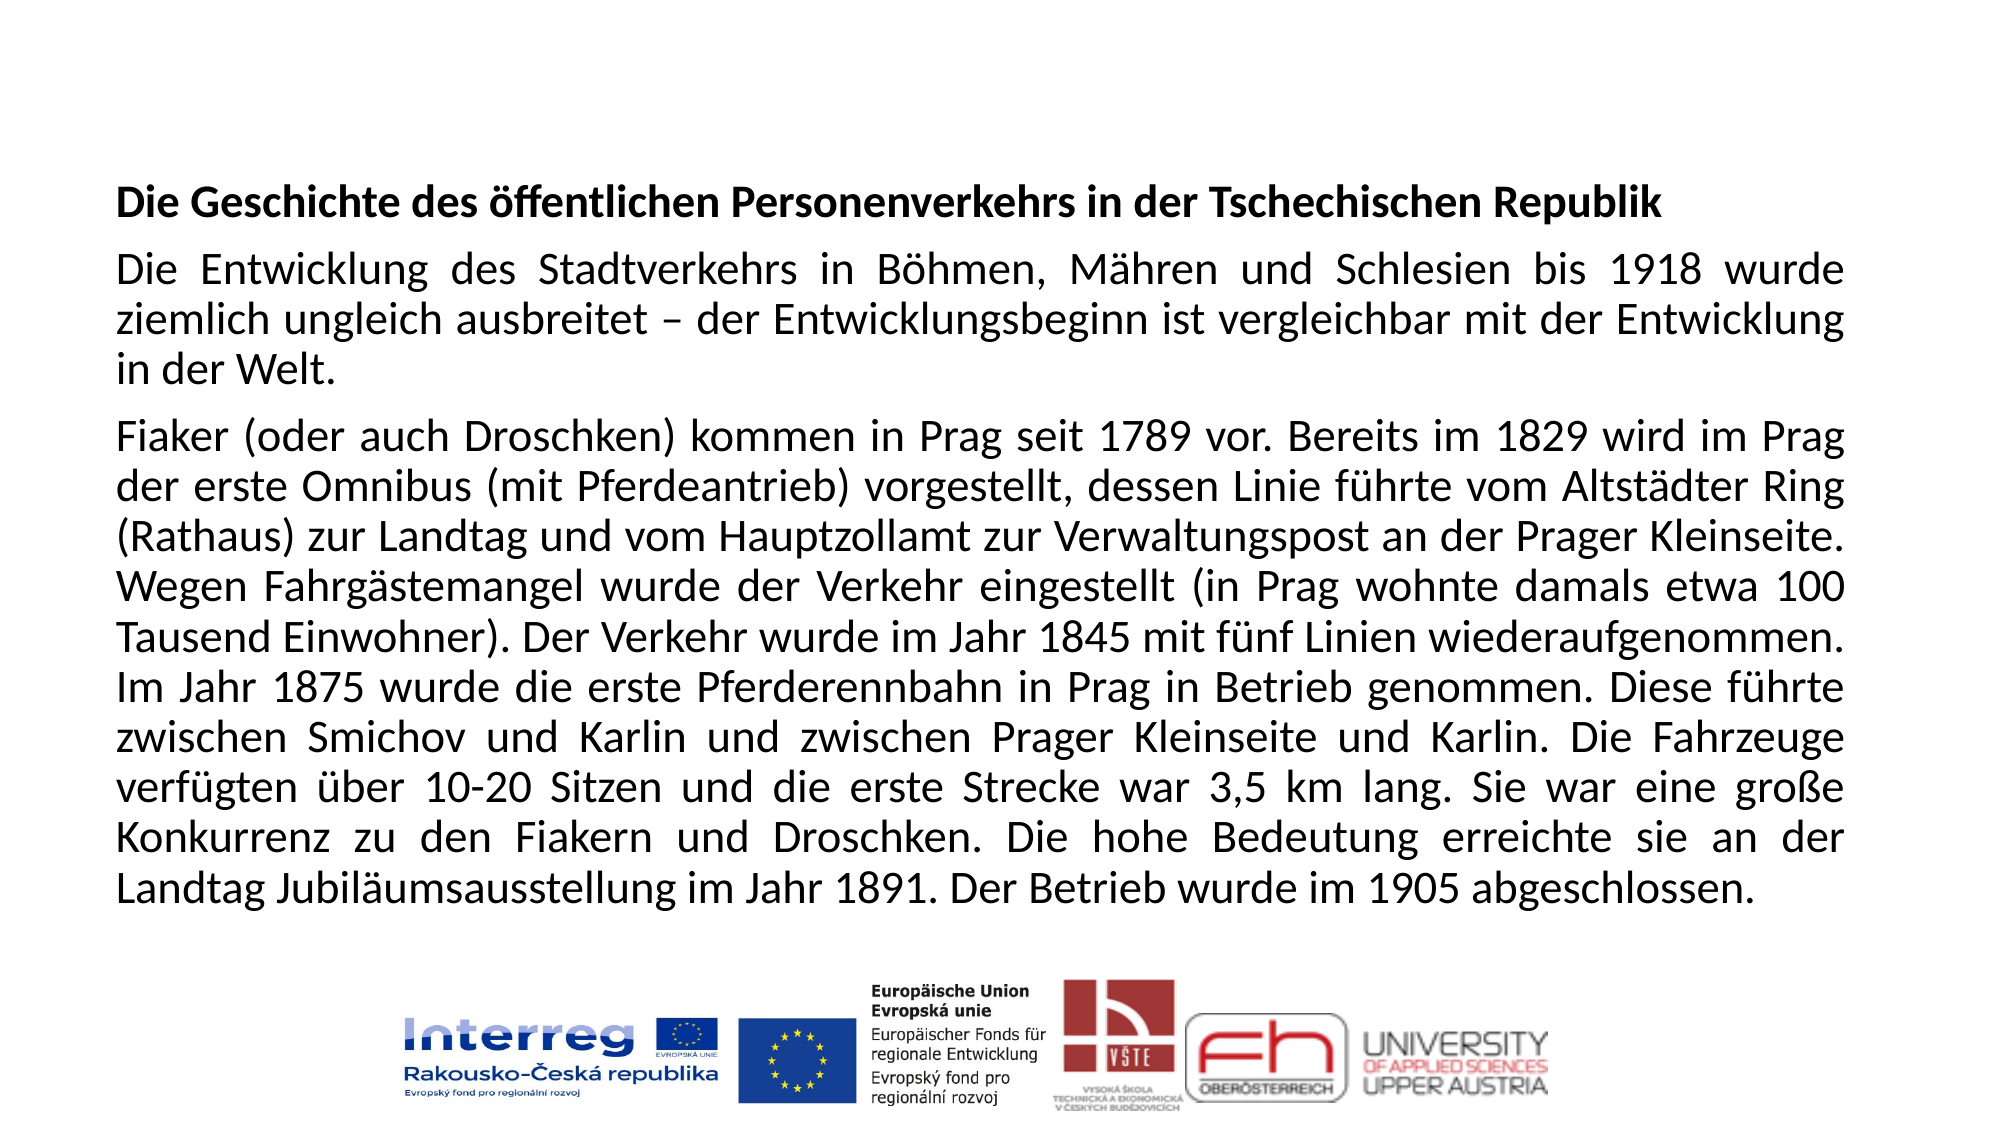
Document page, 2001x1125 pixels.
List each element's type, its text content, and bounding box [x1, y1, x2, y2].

picture [1053, 979, 1184, 1111]
picture [374, 984, 1046, 1125]
list Die Geschichte des öffentlichen Personenverkehrs in der Tschechischen Republik Die Entwicklung des Stadtverkehrs in Böhmen, Mähren und Schlesien bis 1918 wurde ziemlich ungleich ausbreitet – der Entwicklungsbeginn ist vergleichbar mit der Entwicklung in der Welt. Fiaker (oder auch Droschken) kommen in Prag seit 1789 vor. Bereits im 1829 wird im Prag der erste Omnibus (mit Pferdeantrieb) vorgestellt, dessen Linie führte vom Altstädter Ring (Rathaus) zur Landtag und vom Hauptzollamt zur Verwaltungspost an der Prager Kleinseite. Wegen Fahrgästemangel wurde der Verkehr eingestellt (in Prag wohnte damals etwa 100 Tausend Einwohner). Der Verkehr wurde im Jahr 1845 mit fünf Linien wiederaufgenommen. Im Jahr 1875 wurde die erste Pferderennbahn in Prag in Betrieb genommen. Diese führte zwischen Smichov und Karlin und zwischen Prager Kleinseite und Karlin. Die Fahrzeuge verfügten über 10-20 Sitzen und die erste Strecke war 3,5 km lang. Sie war eine große Konkurrenz zu den Fiakern und Droschken. Die hohe Bedeutung erreichte sie an der Landtag Jubiläumsausstellung im Jahr 1891. Der Betrieb wurde im 1905 abgeschlossen. [100, 169, 1863, 980]
picture [1185, 1013, 1548, 1103]
